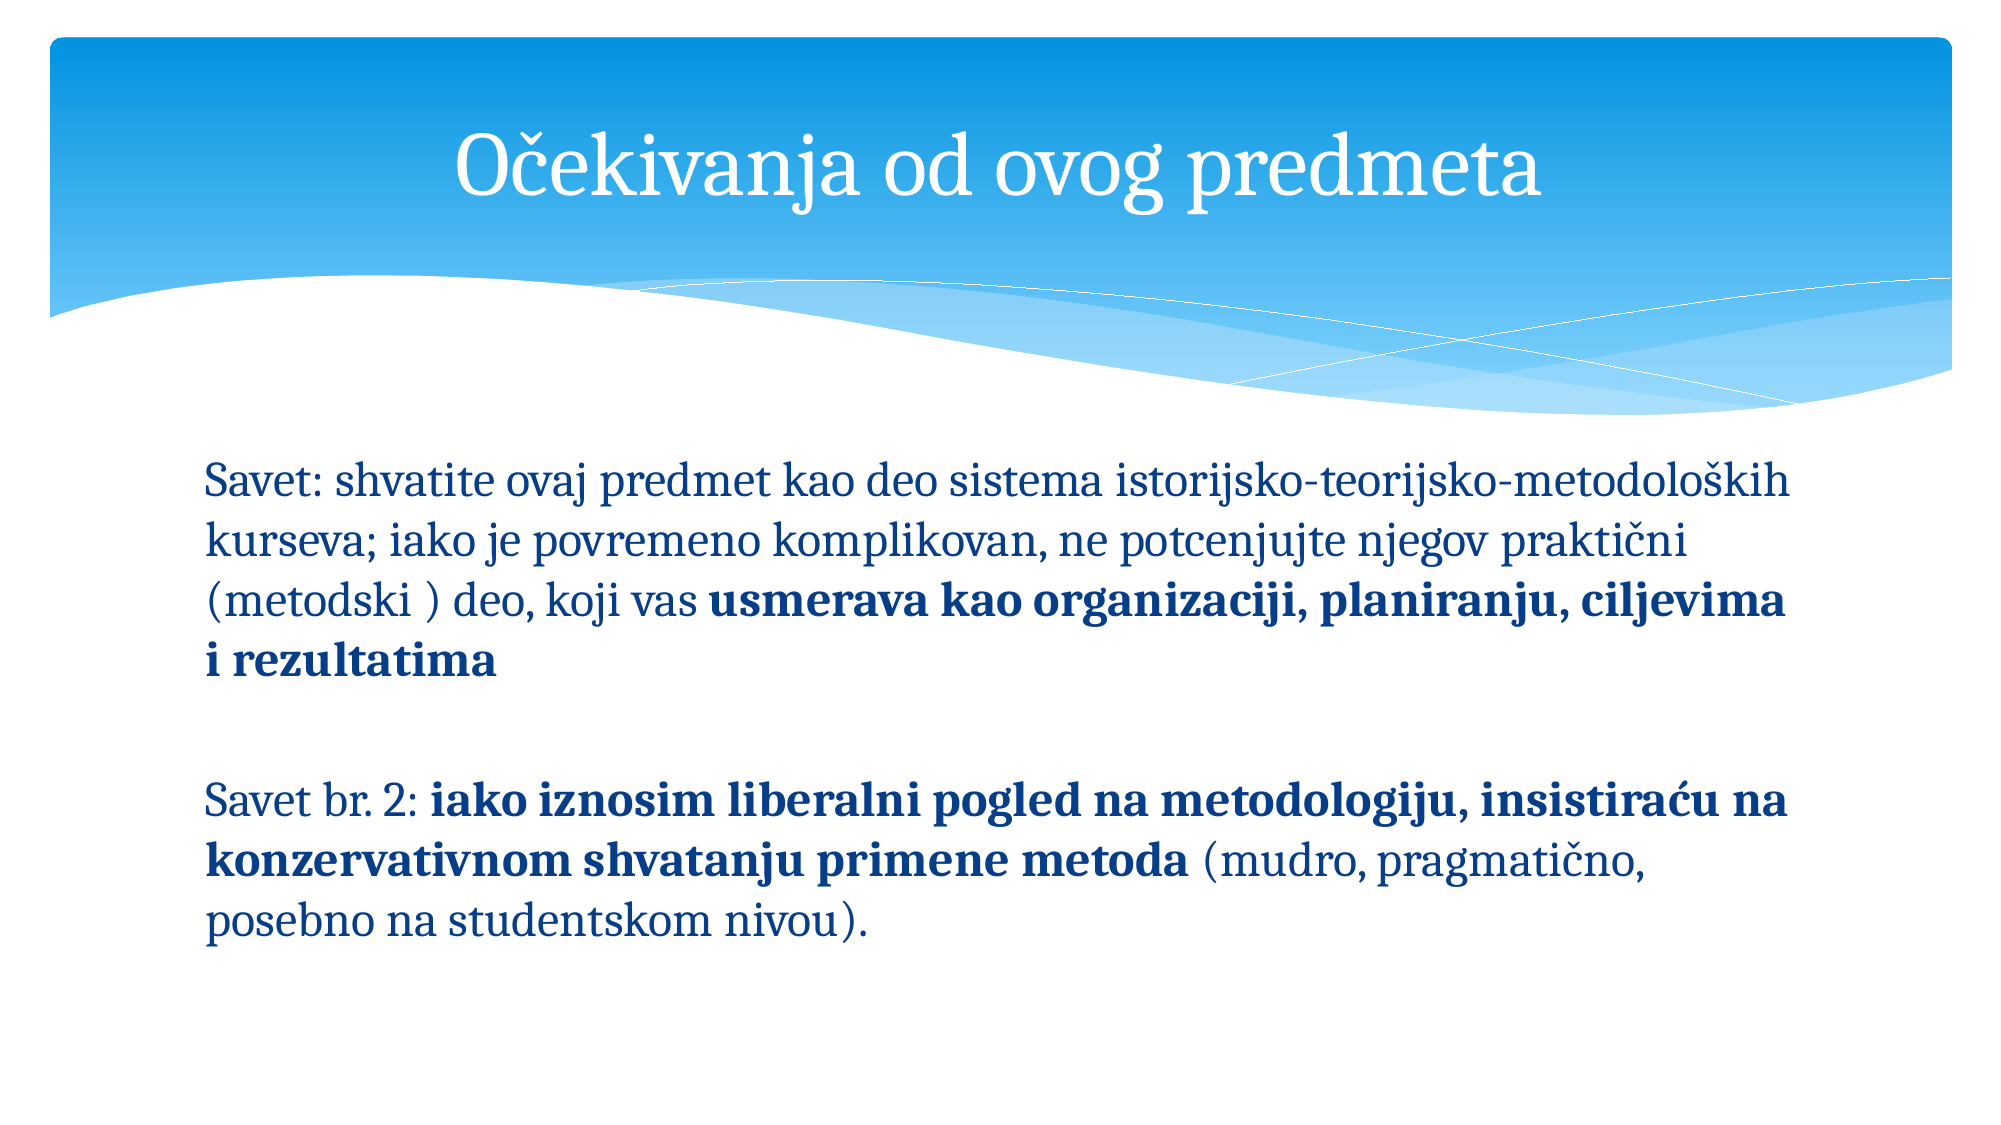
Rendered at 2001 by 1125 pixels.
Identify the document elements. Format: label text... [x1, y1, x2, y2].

title Očekivanja od ovog predmeta [99, 55, 1900, 261]
list Savet: shvatite ovaj predmet kao deo sistema istorijsko-teorijsko-metodoloških kurseva; iako je povremeno komplikovan, ne potcenjujte njegov praktični (metodski ) deo, koji vas usmerava kao organizaciji, planiranju, ciljevima i rezultatima Savet br. 2: iako iznosim liberalni pogled na metodologiju, insistiraću na konzervativnom shvatanju primene metoda (mudro, pragmatično, posebno na studentskom nivou). [190, 438, 1812, 1005]
